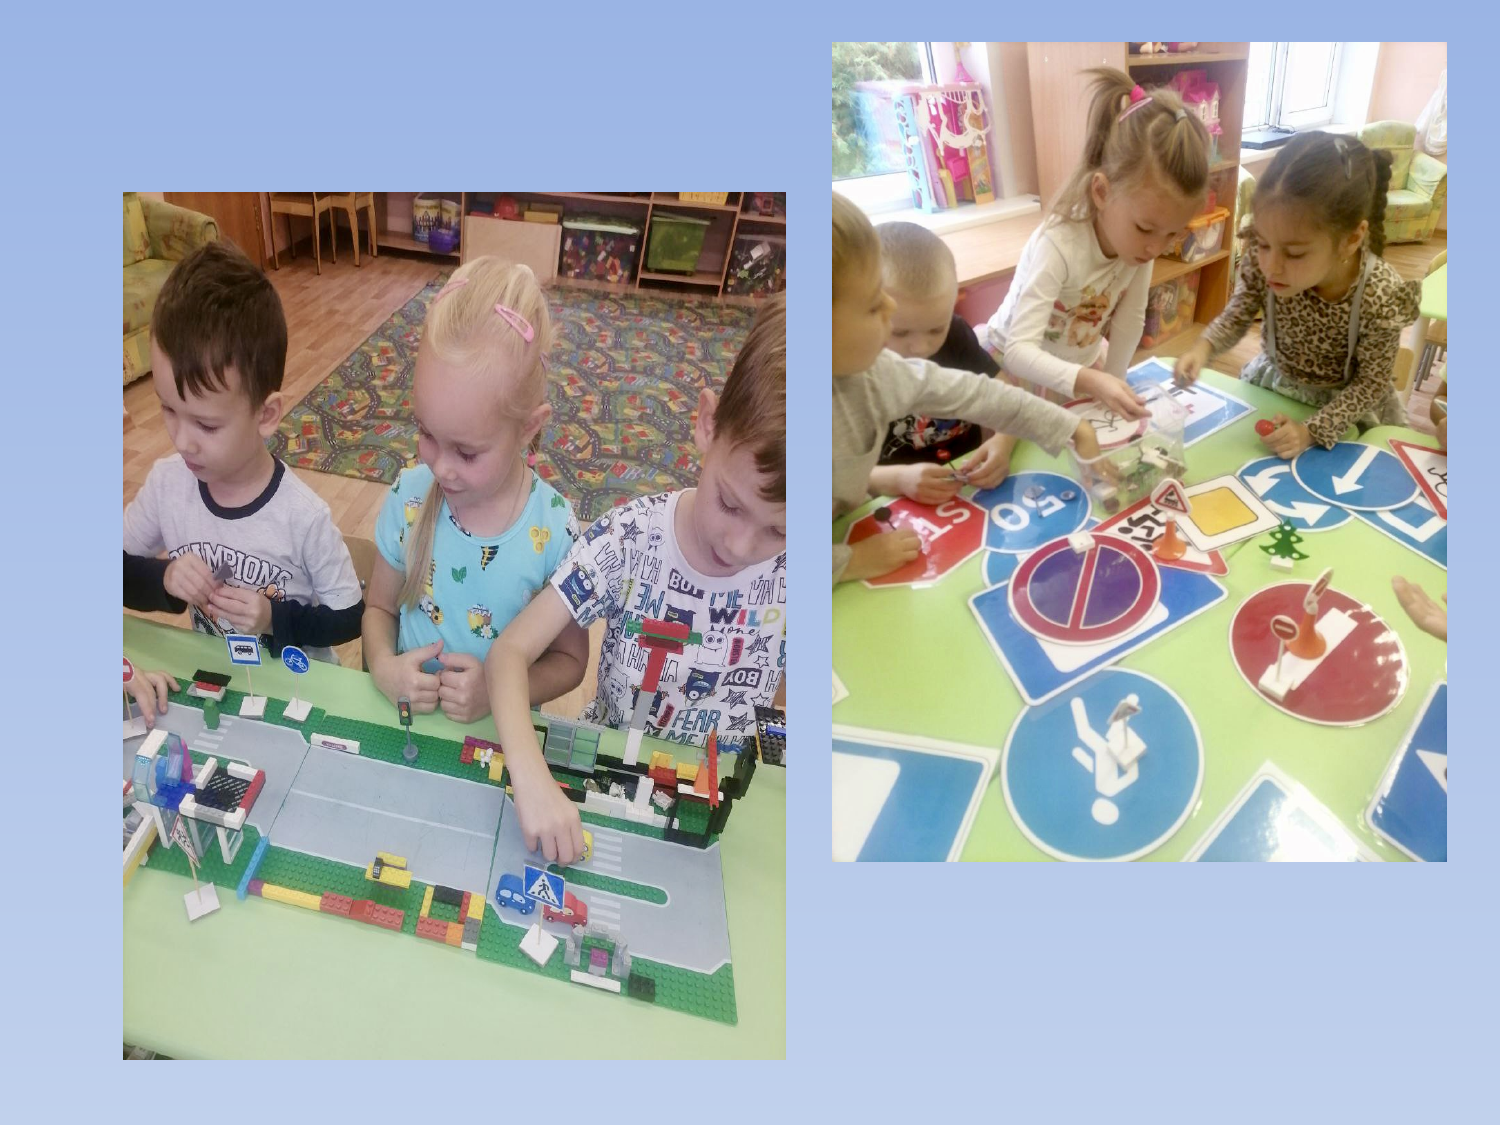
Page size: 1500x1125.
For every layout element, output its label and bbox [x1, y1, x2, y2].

picture [832, 42, 1448, 862]
picture [123, 192, 786, 1060]
